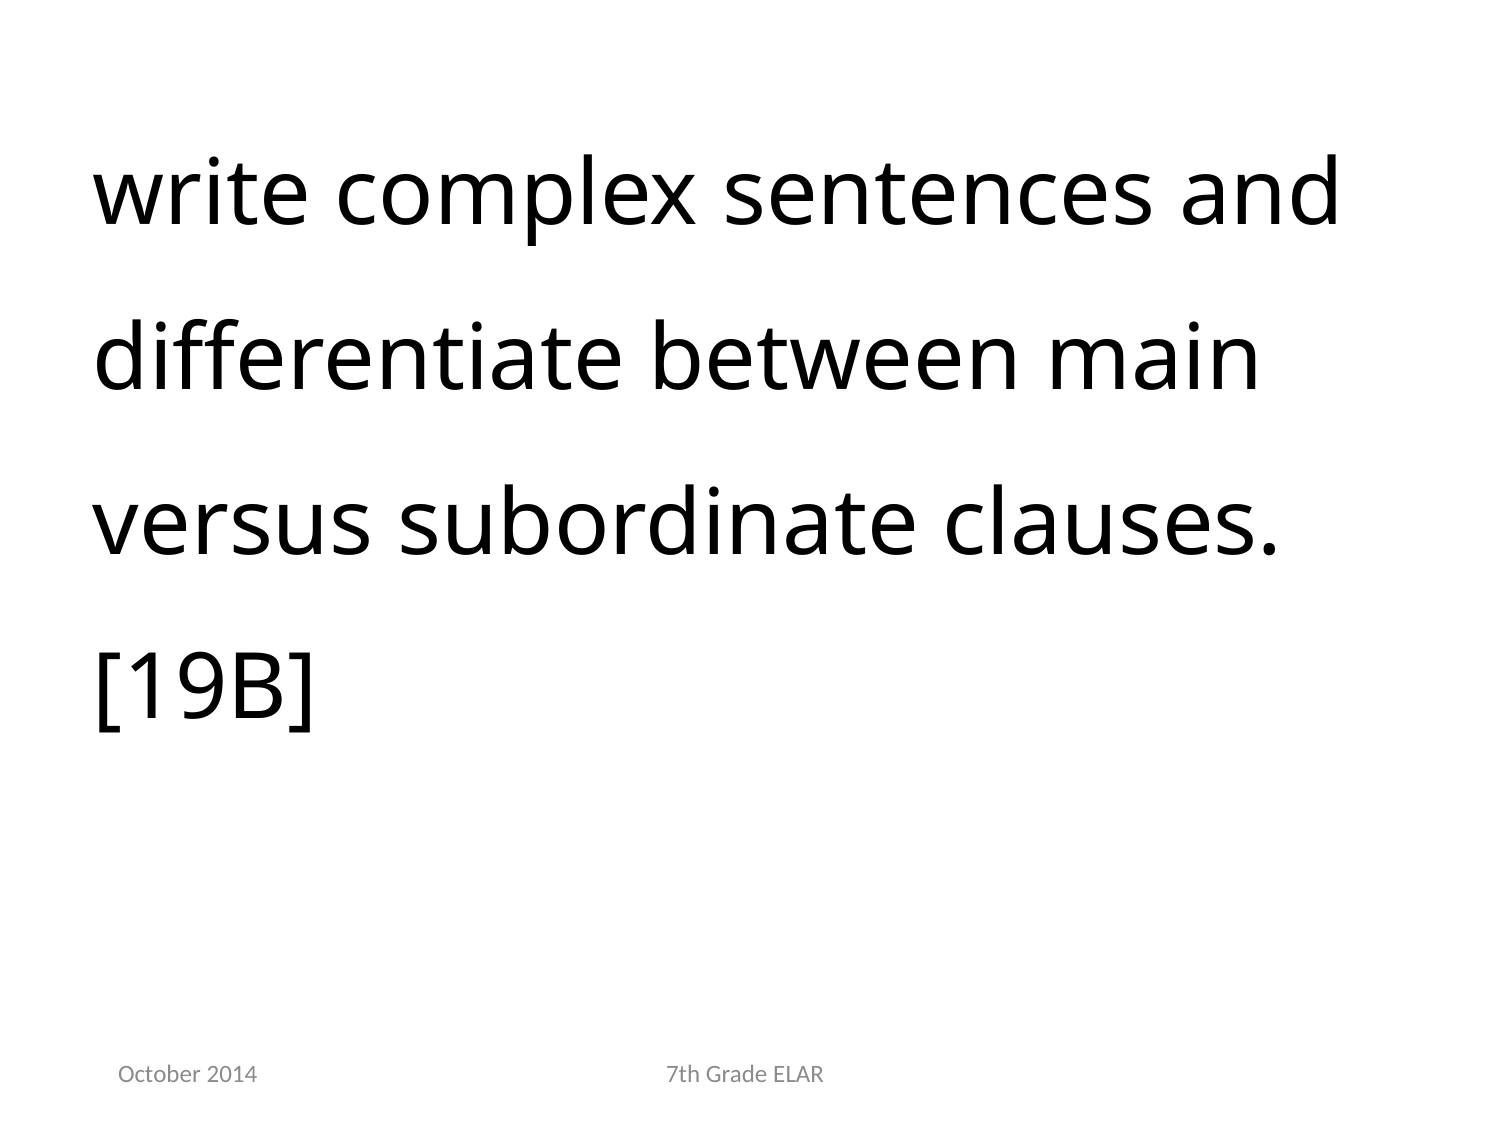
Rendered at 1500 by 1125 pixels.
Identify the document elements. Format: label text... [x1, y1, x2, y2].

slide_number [103, 1042, 441, 1103]
footer 7th Grade ELAR [492, 1042, 999, 1103]
subtitle write complex sentences and differentiate between main versus subordinate clauses.[19B] [78, 70, 1429, 1014]
